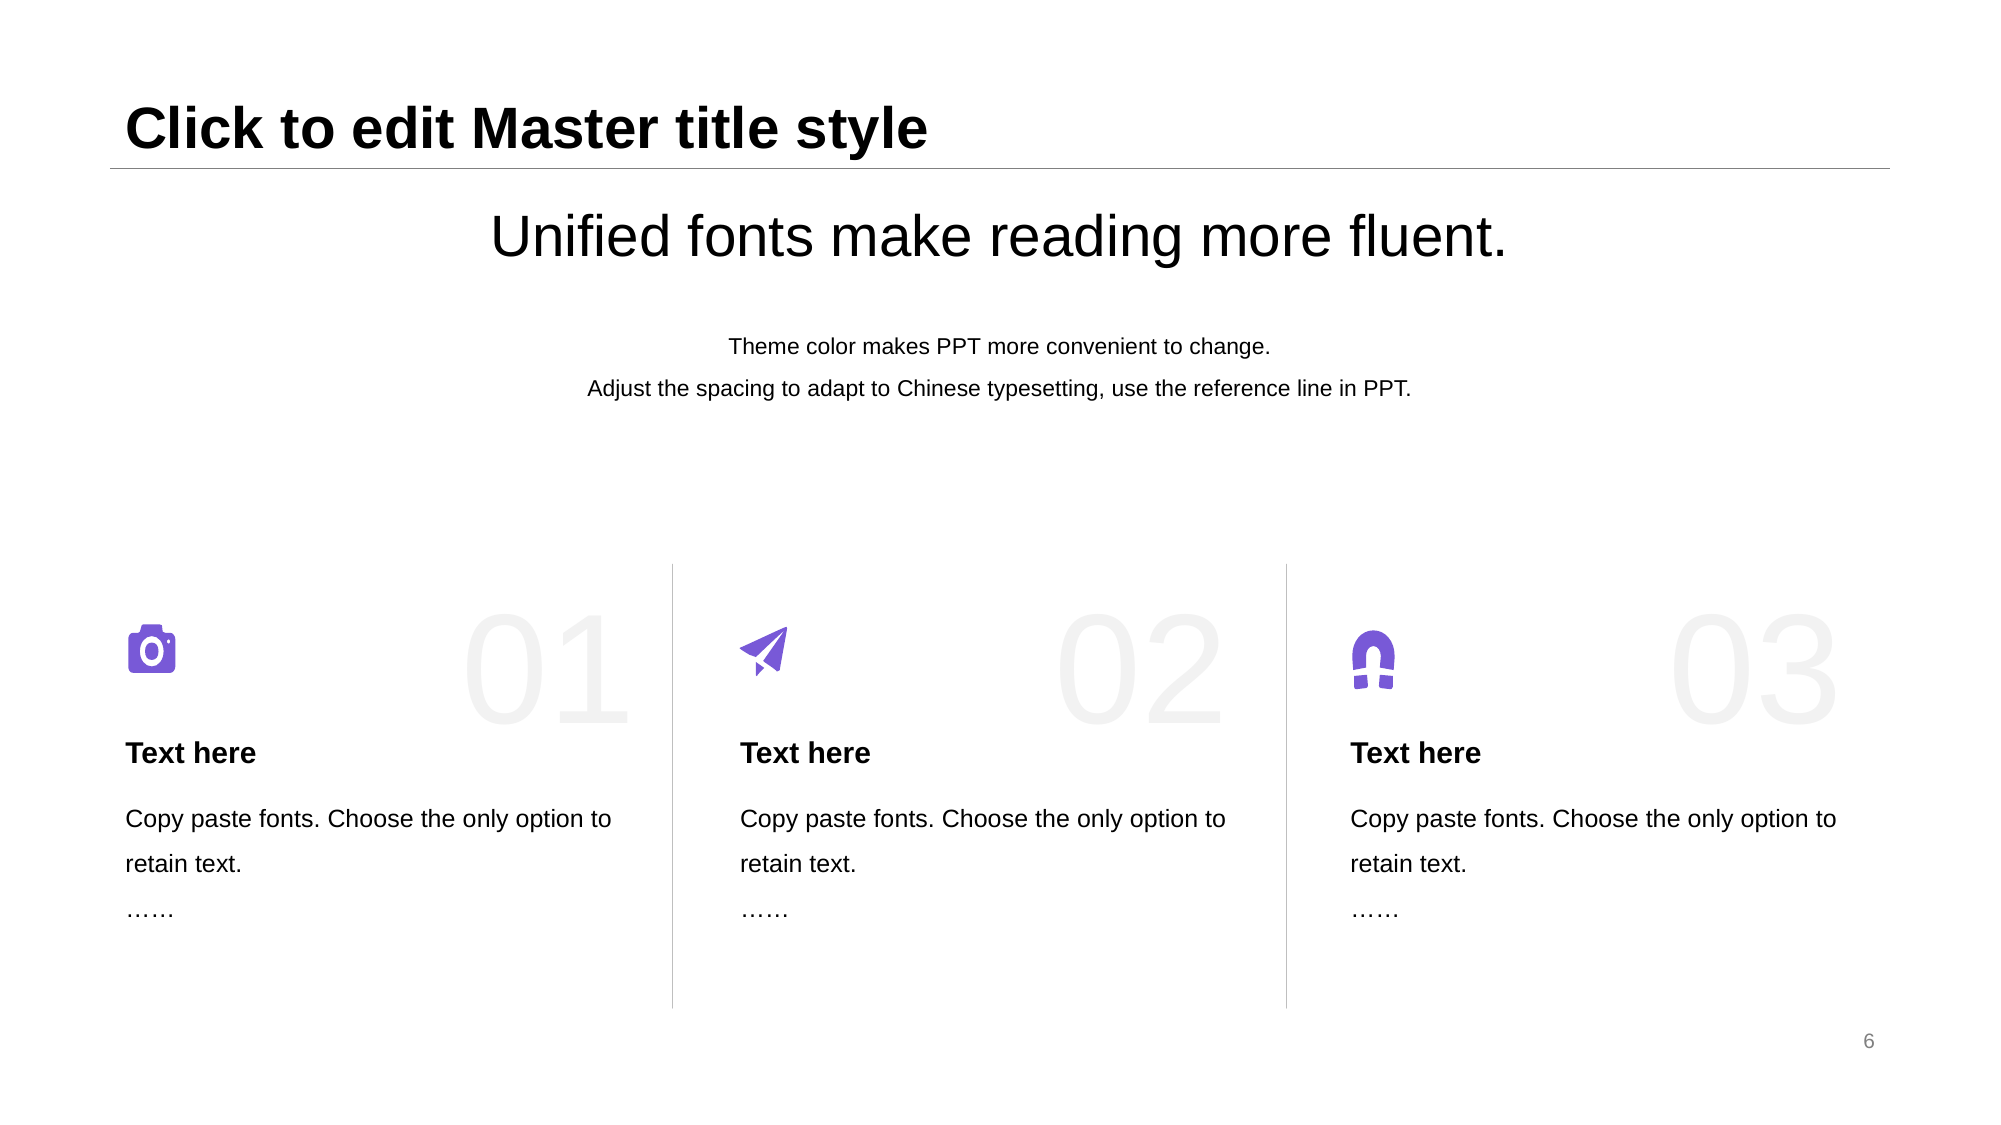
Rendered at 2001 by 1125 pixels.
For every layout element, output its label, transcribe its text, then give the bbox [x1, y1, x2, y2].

title Click to edit Master title style [109, 0, 1890, 169]
slide_number 6 [1412, 1023, 1890, 1058]
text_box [110, 185, 1890, 1009]
